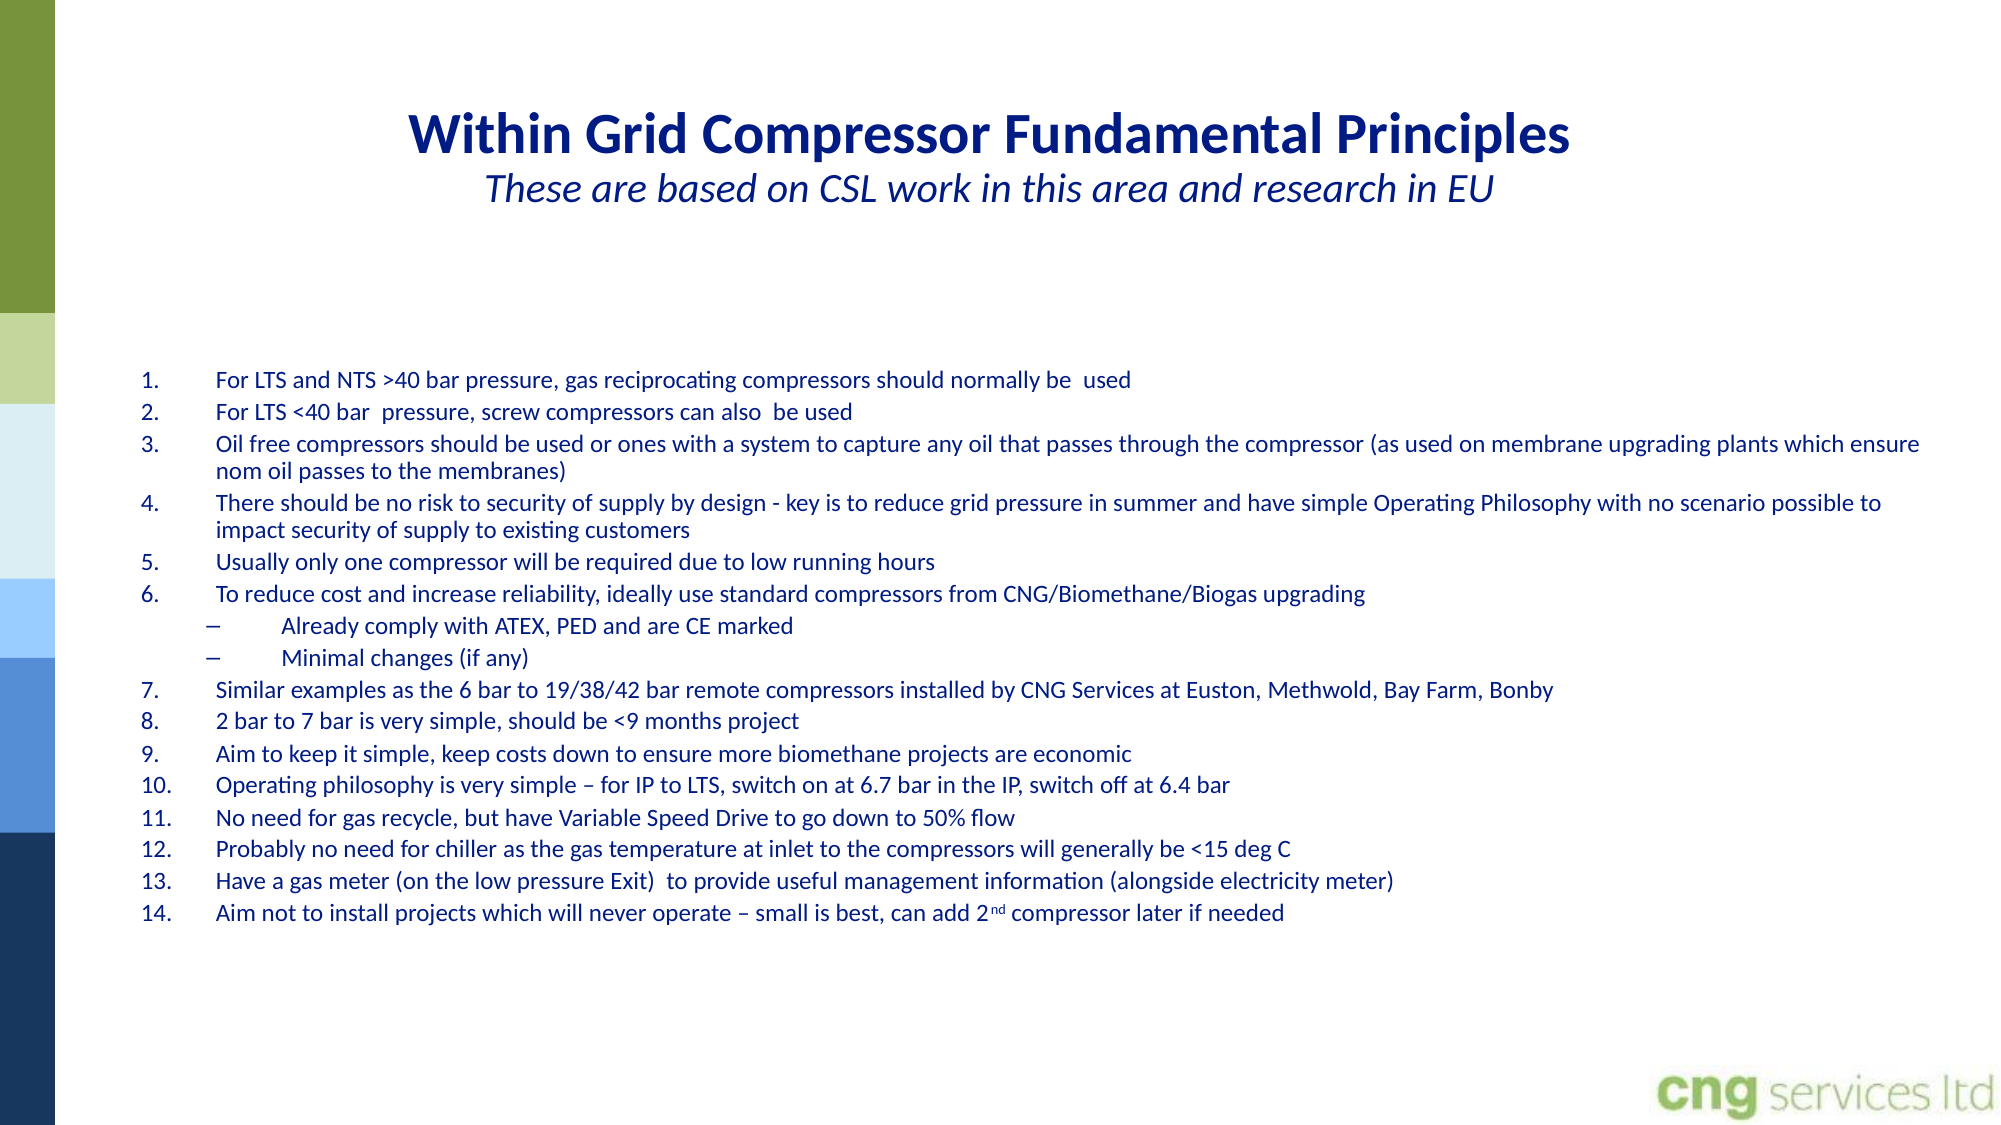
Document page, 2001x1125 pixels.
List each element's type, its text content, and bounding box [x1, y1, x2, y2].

picture [1649, 1065, 2000, 1125]
list For LTS and NTS >40 bar pressure, gas reciprocating compressors should normally be used For LTS <40 bar pressure, screw compressors can also be used Oil free compressors should be used or ones with a system to capture any oil that passes through the compressor (as used on membrane upgrading plants which ensure nom oil passes to the membranes) There should be no risk to security of supply by design - key is to reduce grid pressure in summer and have simple Operating Philosophy with no scenario possible to impact security of supply to existing customers Usually only one compressor will be required due to low running hours To reduce cost and increase reliability, ideally use standard compressors from CNG/Biomethane/Biogas upgrading Already comply with ATEX, PED and are CE marked Minimal changes (if any) Similar examples as the 6 bar to 19/38/42 bar remote compressors installed by CNG Services at Euston, Methwold, Bay Farm, Bonby 2 bar to 7 bar is very simple, should be <9 months project Aim to keep it simple, keep costs down to ensure more biomethane projects are economic Operating philosophy is very simple – for IP to LTS, switch on at 6.7 bar in the IP, switch off at 6.4 bar No need for gas recycle, but have Variable Speed Drive to go down to 50% flow Probably no need for chiller as the gas temperature at inlet to the compressors will generally be <15 deg C Have a gas meter (on the low pressure Exit) to provide useful management information (alongside electricity meter) Aim not to install projects which will never operate – small is best, can add 2nd compressor later if needed [125, 385, 1957, 963]
title Within Grid Compressor Fundamental Principles These are based on CSL work in this area and research in EU [314, 78, 1665, 237]
